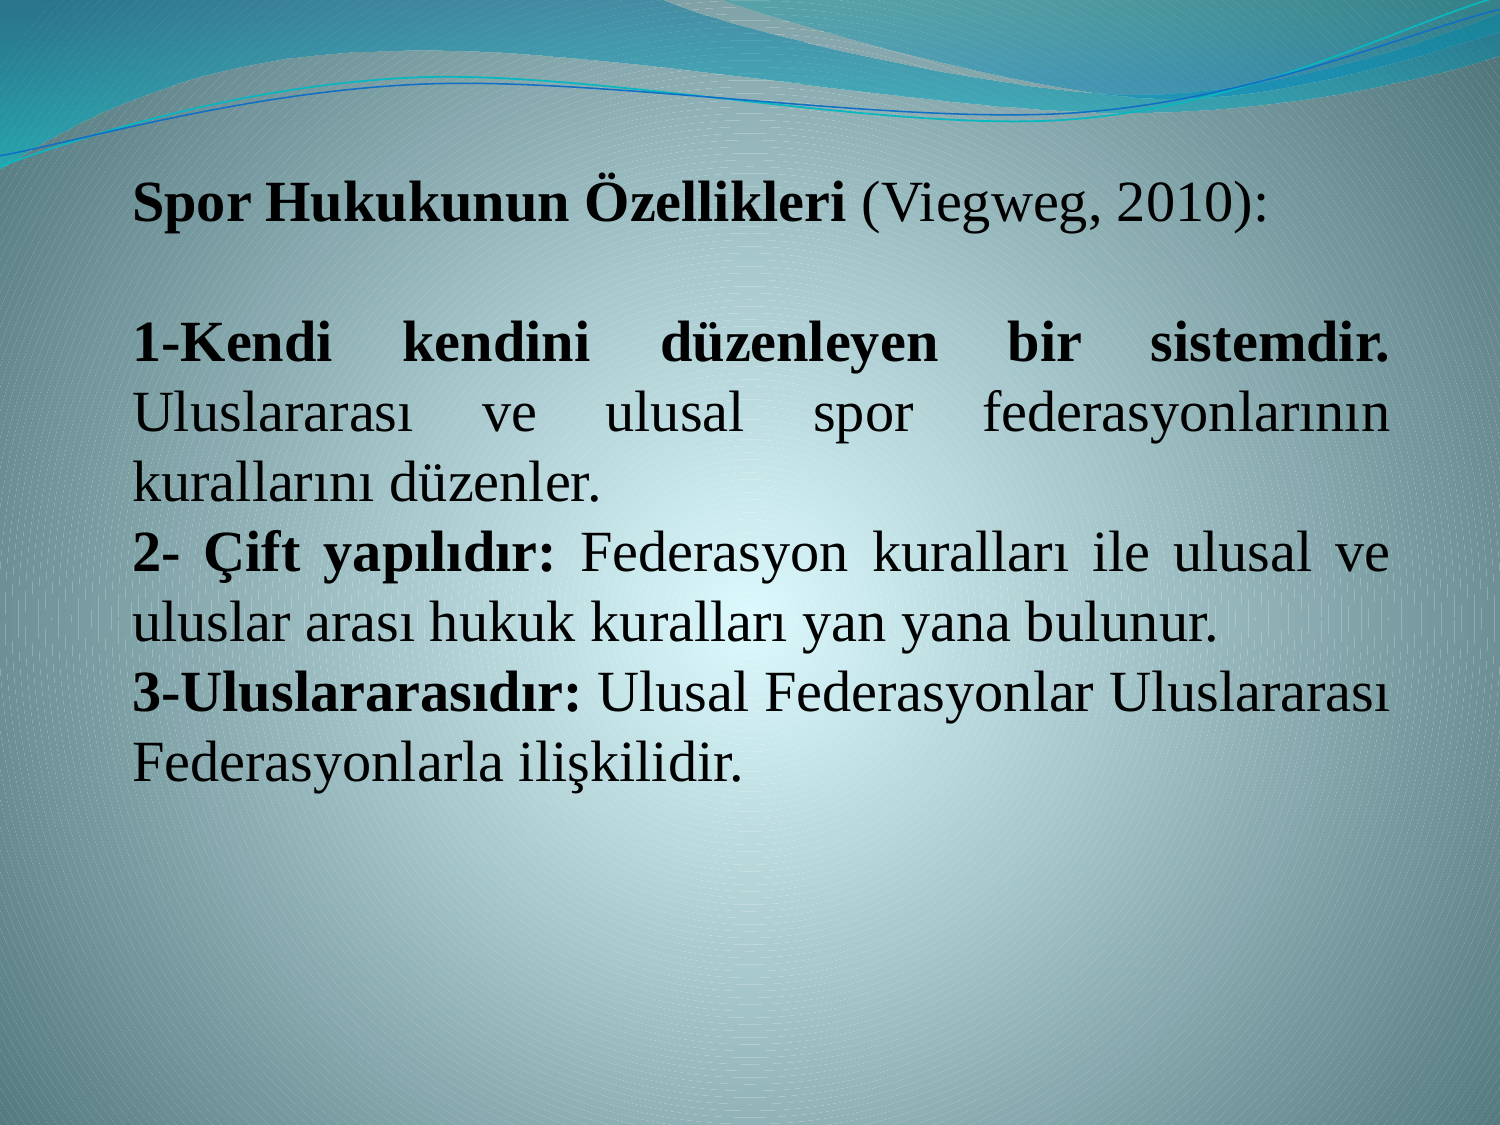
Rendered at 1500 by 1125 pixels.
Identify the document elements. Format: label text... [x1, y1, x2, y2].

text_box Spor Hukukunun Özellikleri (Viegweg, 2010): 1-Kendi kendini düzenleyen bir sistemdir. Uluslararası ve ulusal spor federasyonlarının kurallarını düzenler. 2- Çift yapılıdır: Federasyon kuralları ile ulusal ve uluslar arası hukuk kuralları yan yana bulunur. 3-Uluslararasıdır: Ulusal Federasyonlar Uluslararası Federasyonlarla ilişkilidir. [117, 155, 1407, 851]
